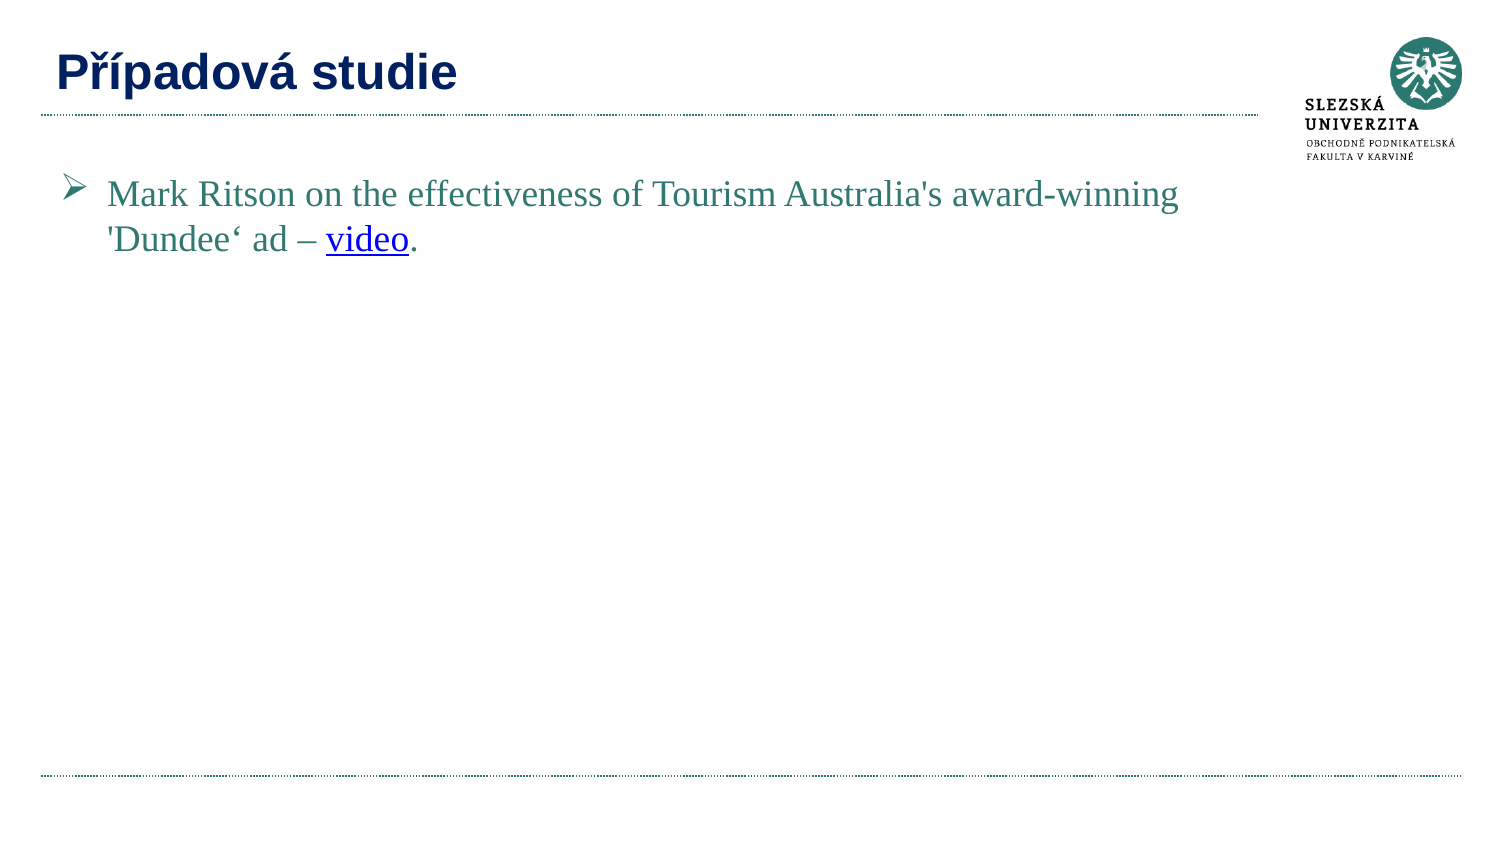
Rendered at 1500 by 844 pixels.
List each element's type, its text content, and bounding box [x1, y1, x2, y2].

picture [1305, 37, 1462, 160]
title Případová studie [41, 32, 786, 116]
text_box Mark Ritson on the effectiveness of Tourism Australia's award-winning 'Dundee‘ ad – video. [45, 161, 1274, 312]
